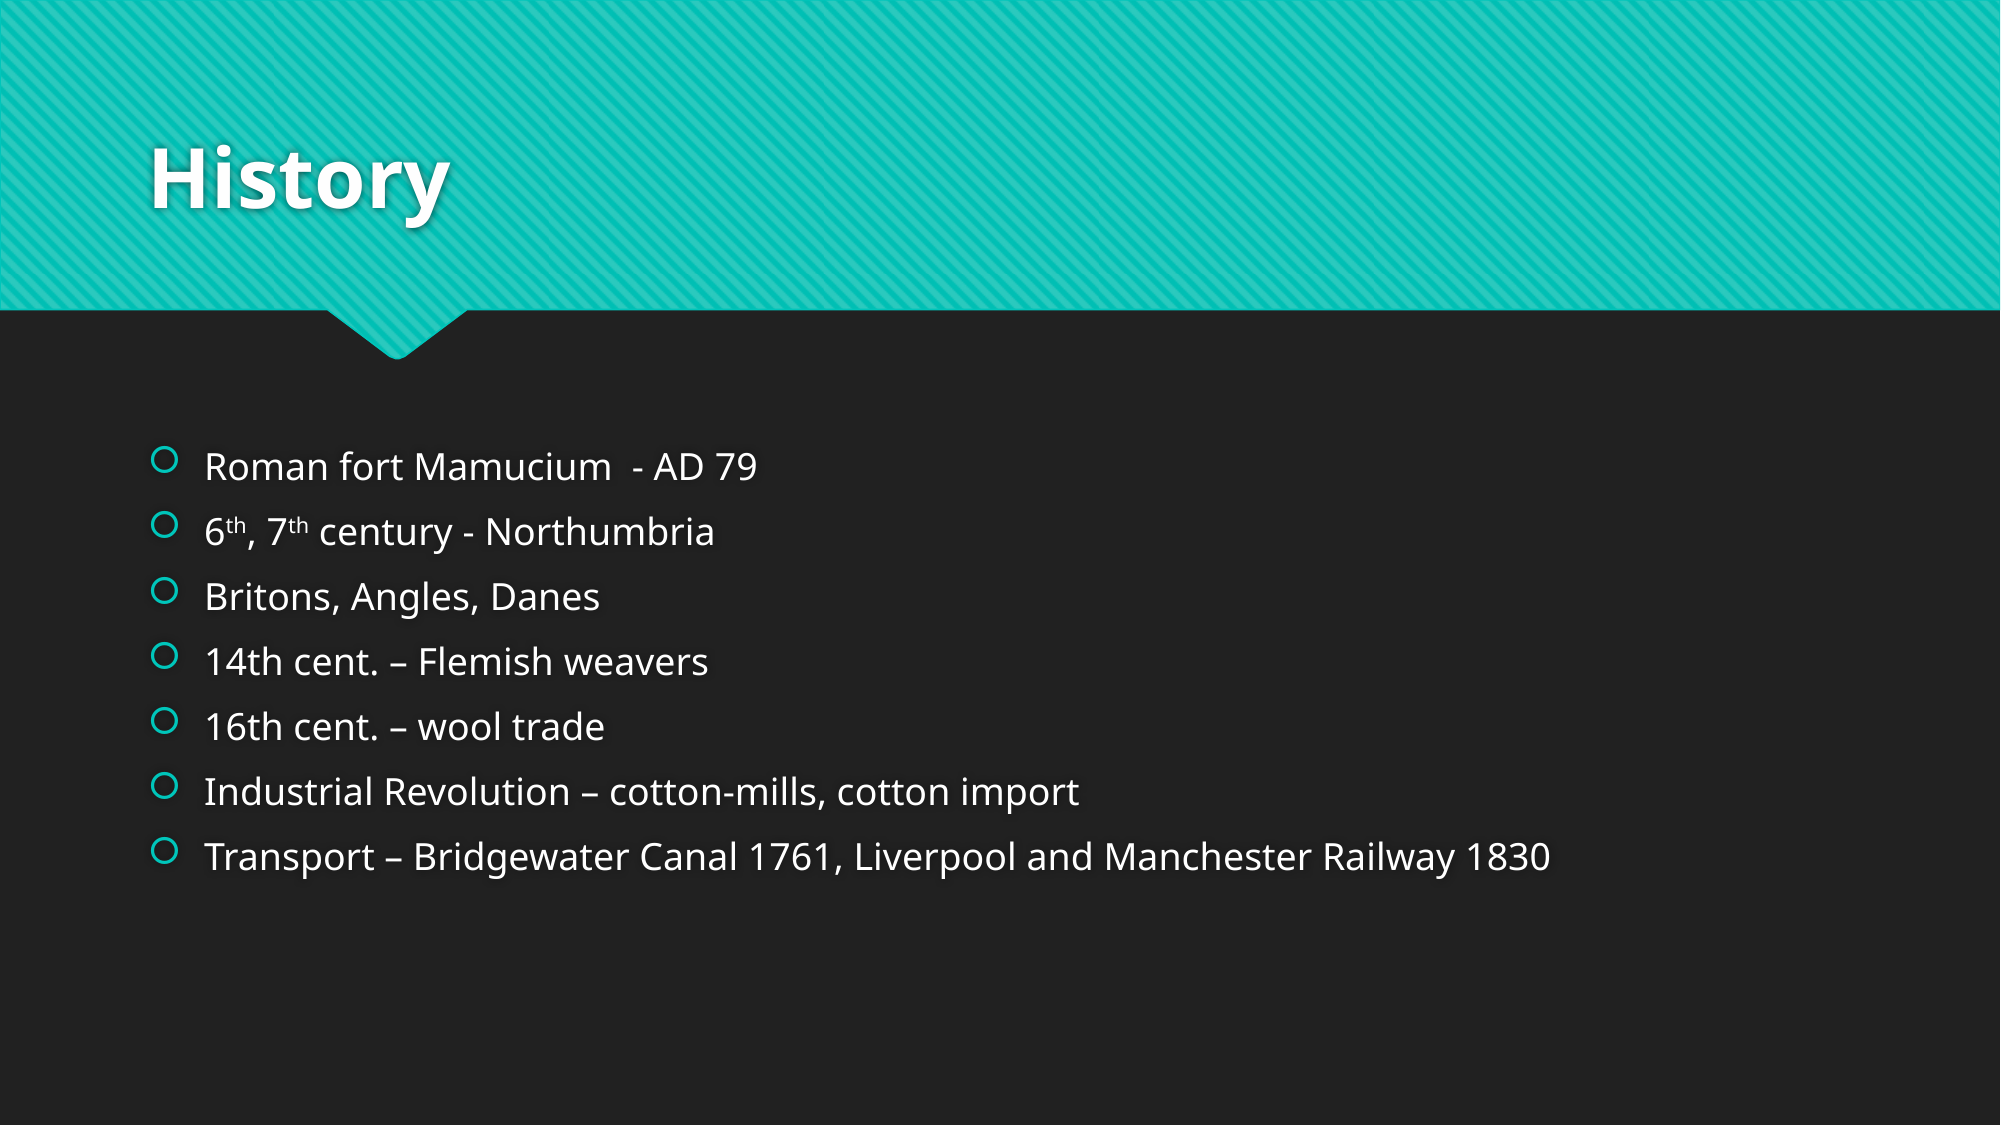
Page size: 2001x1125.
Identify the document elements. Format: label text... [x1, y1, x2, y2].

title History [132, 73, 1868, 233]
list Roman fort Mamucium - AD 79 6th, 7th century - Northumbria Britons, Angles, Danes 14th cent. – Flemish weavers 16th cent. – wool trade Industrial Revolution – cotton-mills, cotton import Transport – Bridgewater Canal 1761, Liverpool and Manchester Railway 1830 [132, 427, 1865, 1024]
